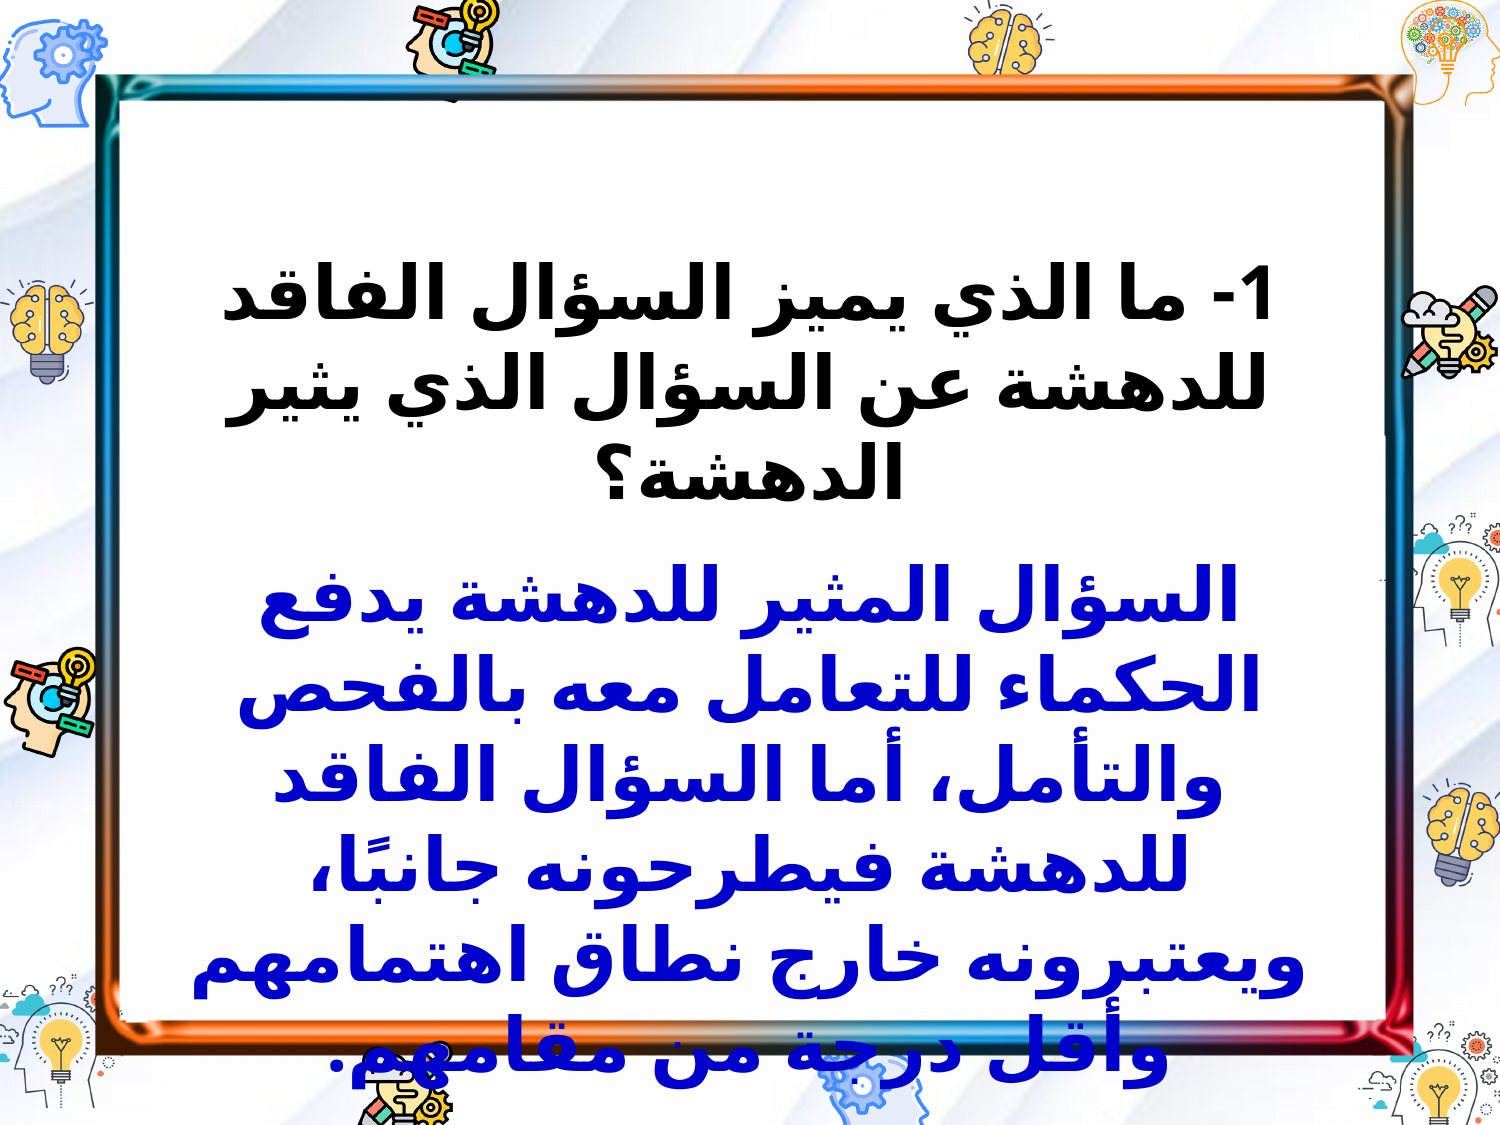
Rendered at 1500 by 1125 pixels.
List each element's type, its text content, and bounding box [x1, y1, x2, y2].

text_box 1- ما الذي يميز السؤال الفاقد للدهشة عن السؤال الذي يثير الدهشة؟ [112, 236, 1388, 522]
picture [0, 0, 1500, 1125]
text_box السؤال المثير للدهشة يدفع الحكماء للتعامل معه بالفحص والتأمل، أما السؤال الفاقد للدهشة فيطرحونه جانبًا، ويعتبرونه خارج نطاق اهتمامهم وأقل درجة من مقامهم. [112, 538, 1388, 1094]
